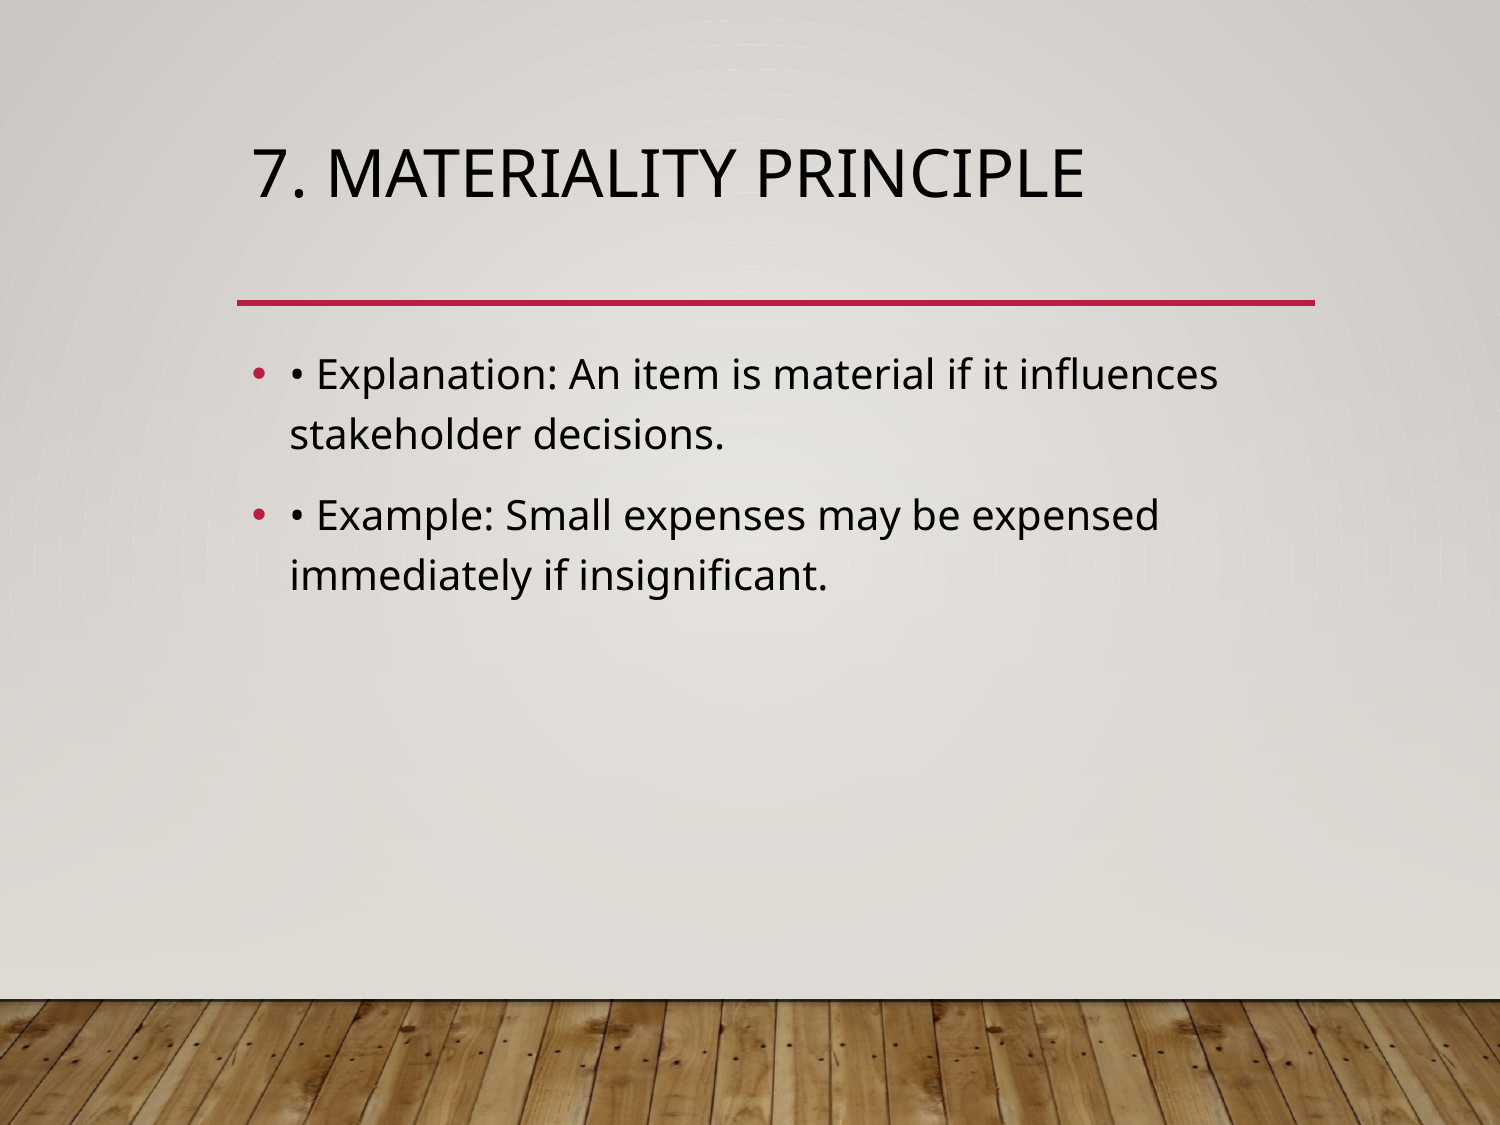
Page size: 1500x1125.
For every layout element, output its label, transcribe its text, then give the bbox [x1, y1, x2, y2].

picture [0, 999, 1500, 1125]
title 7. Materiality Principle [236, 131, 1315, 305]
list • Explanation: An item is material if it influences stakeholder decisions. • Example: Small expenses may be expensed immediately if insignificant. [236, 330, 1315, 897]
